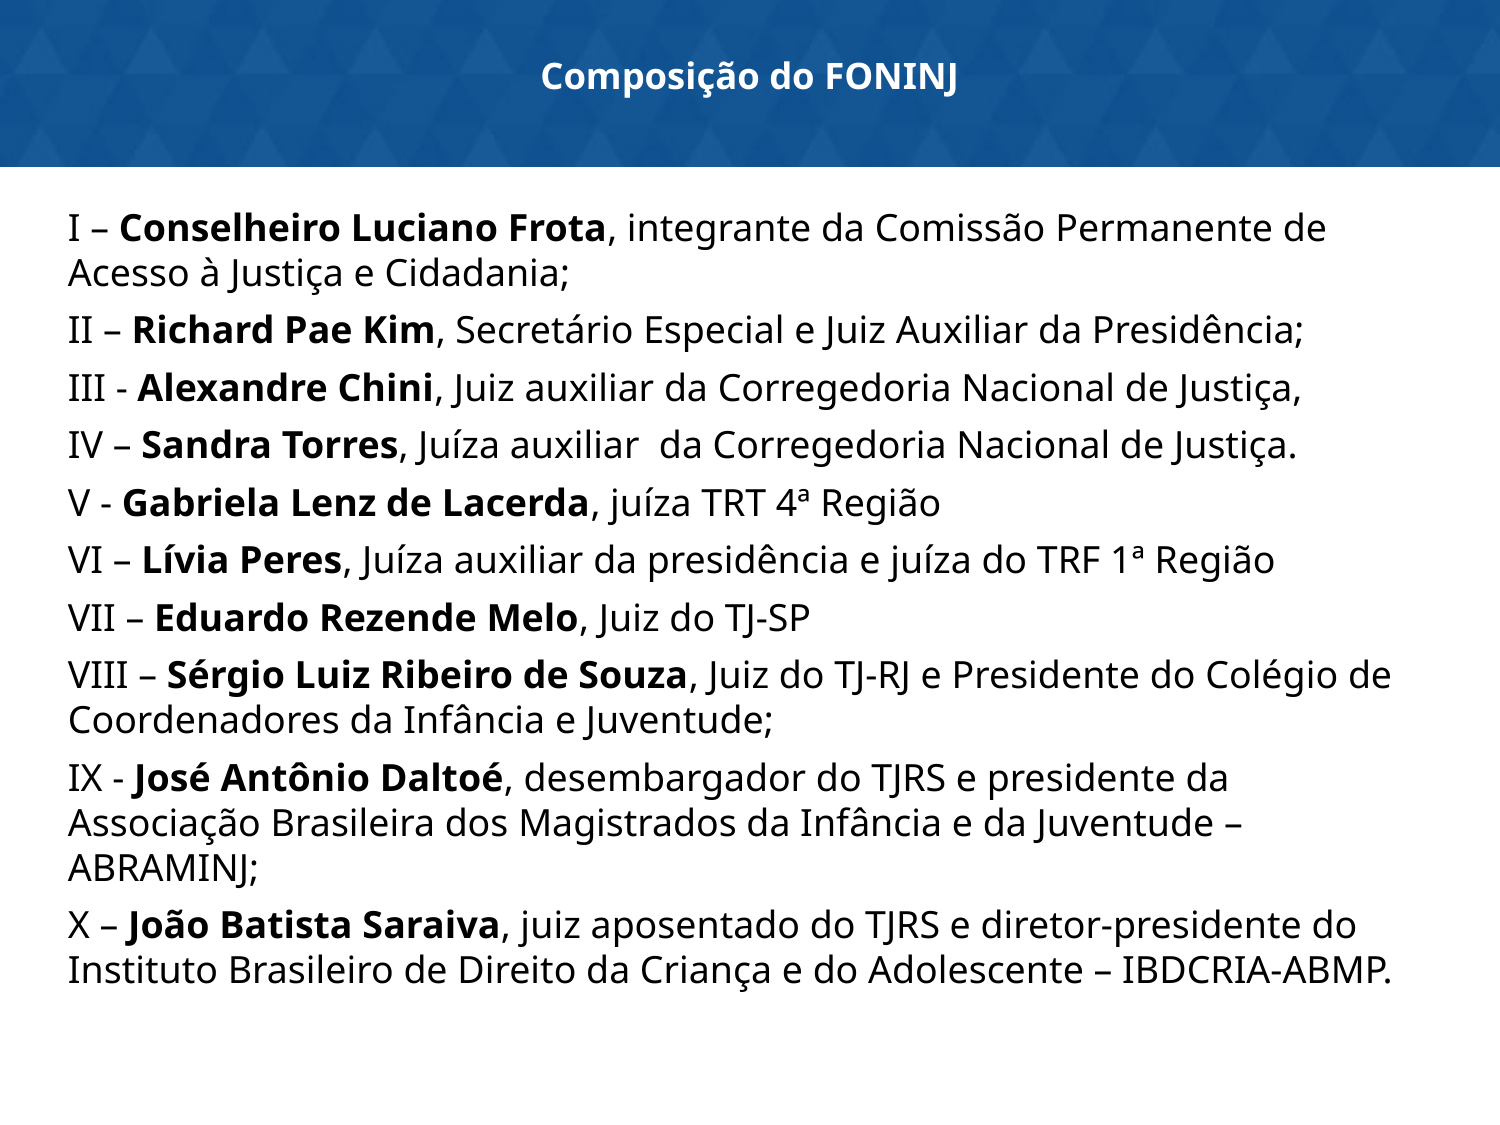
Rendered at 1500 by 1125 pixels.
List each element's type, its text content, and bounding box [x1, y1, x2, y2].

text_box I – Conselheiro Luciano Frota, integrante da Comissão Permanente de Acesso à Justiça e Cidadania; II – Richard Pae Kim, Secretário Especial e Juiz Auxiliar da Presidência; III - Alexandre Chini, Juiz auxiliar da Corregedoria Nacional de Justiça, IV – Sandra Torres, Juíza auxiliar da Corregedoria Nacional de Justiça. V - Gabriela Lenz de Lacerda, juíza TRT 4ª Região VI – Lívia Peres, Juíza auxiliar da presidência e juíza do TRF 1ª Região VII – Eduardo Rezende Melo, Juiz do TJ-SP VIII – Sérgio Luiz Ribeiro de Souza, Juiz do TJ-RJ e Presidente do Colégio de Coordenadores da Infância e Juventude; IX - José Antônio Daltoé, desembargador do TJRS e presidente da Associação Brasileira dos Magistrados da Infância e da Juventude – ABRAMINJ; X – João Batista Saraiva, juiz aposentado do TJRS e diretor-presidente do Instituto Brasileiro de Direito da Criança e do Adolescente – IBDCRIA-ABMP. [53, 196, 1447, 999]
picture [0, 0, 1500, 167]
title Composição do FONINJ [75, 1, 1425, 104]
